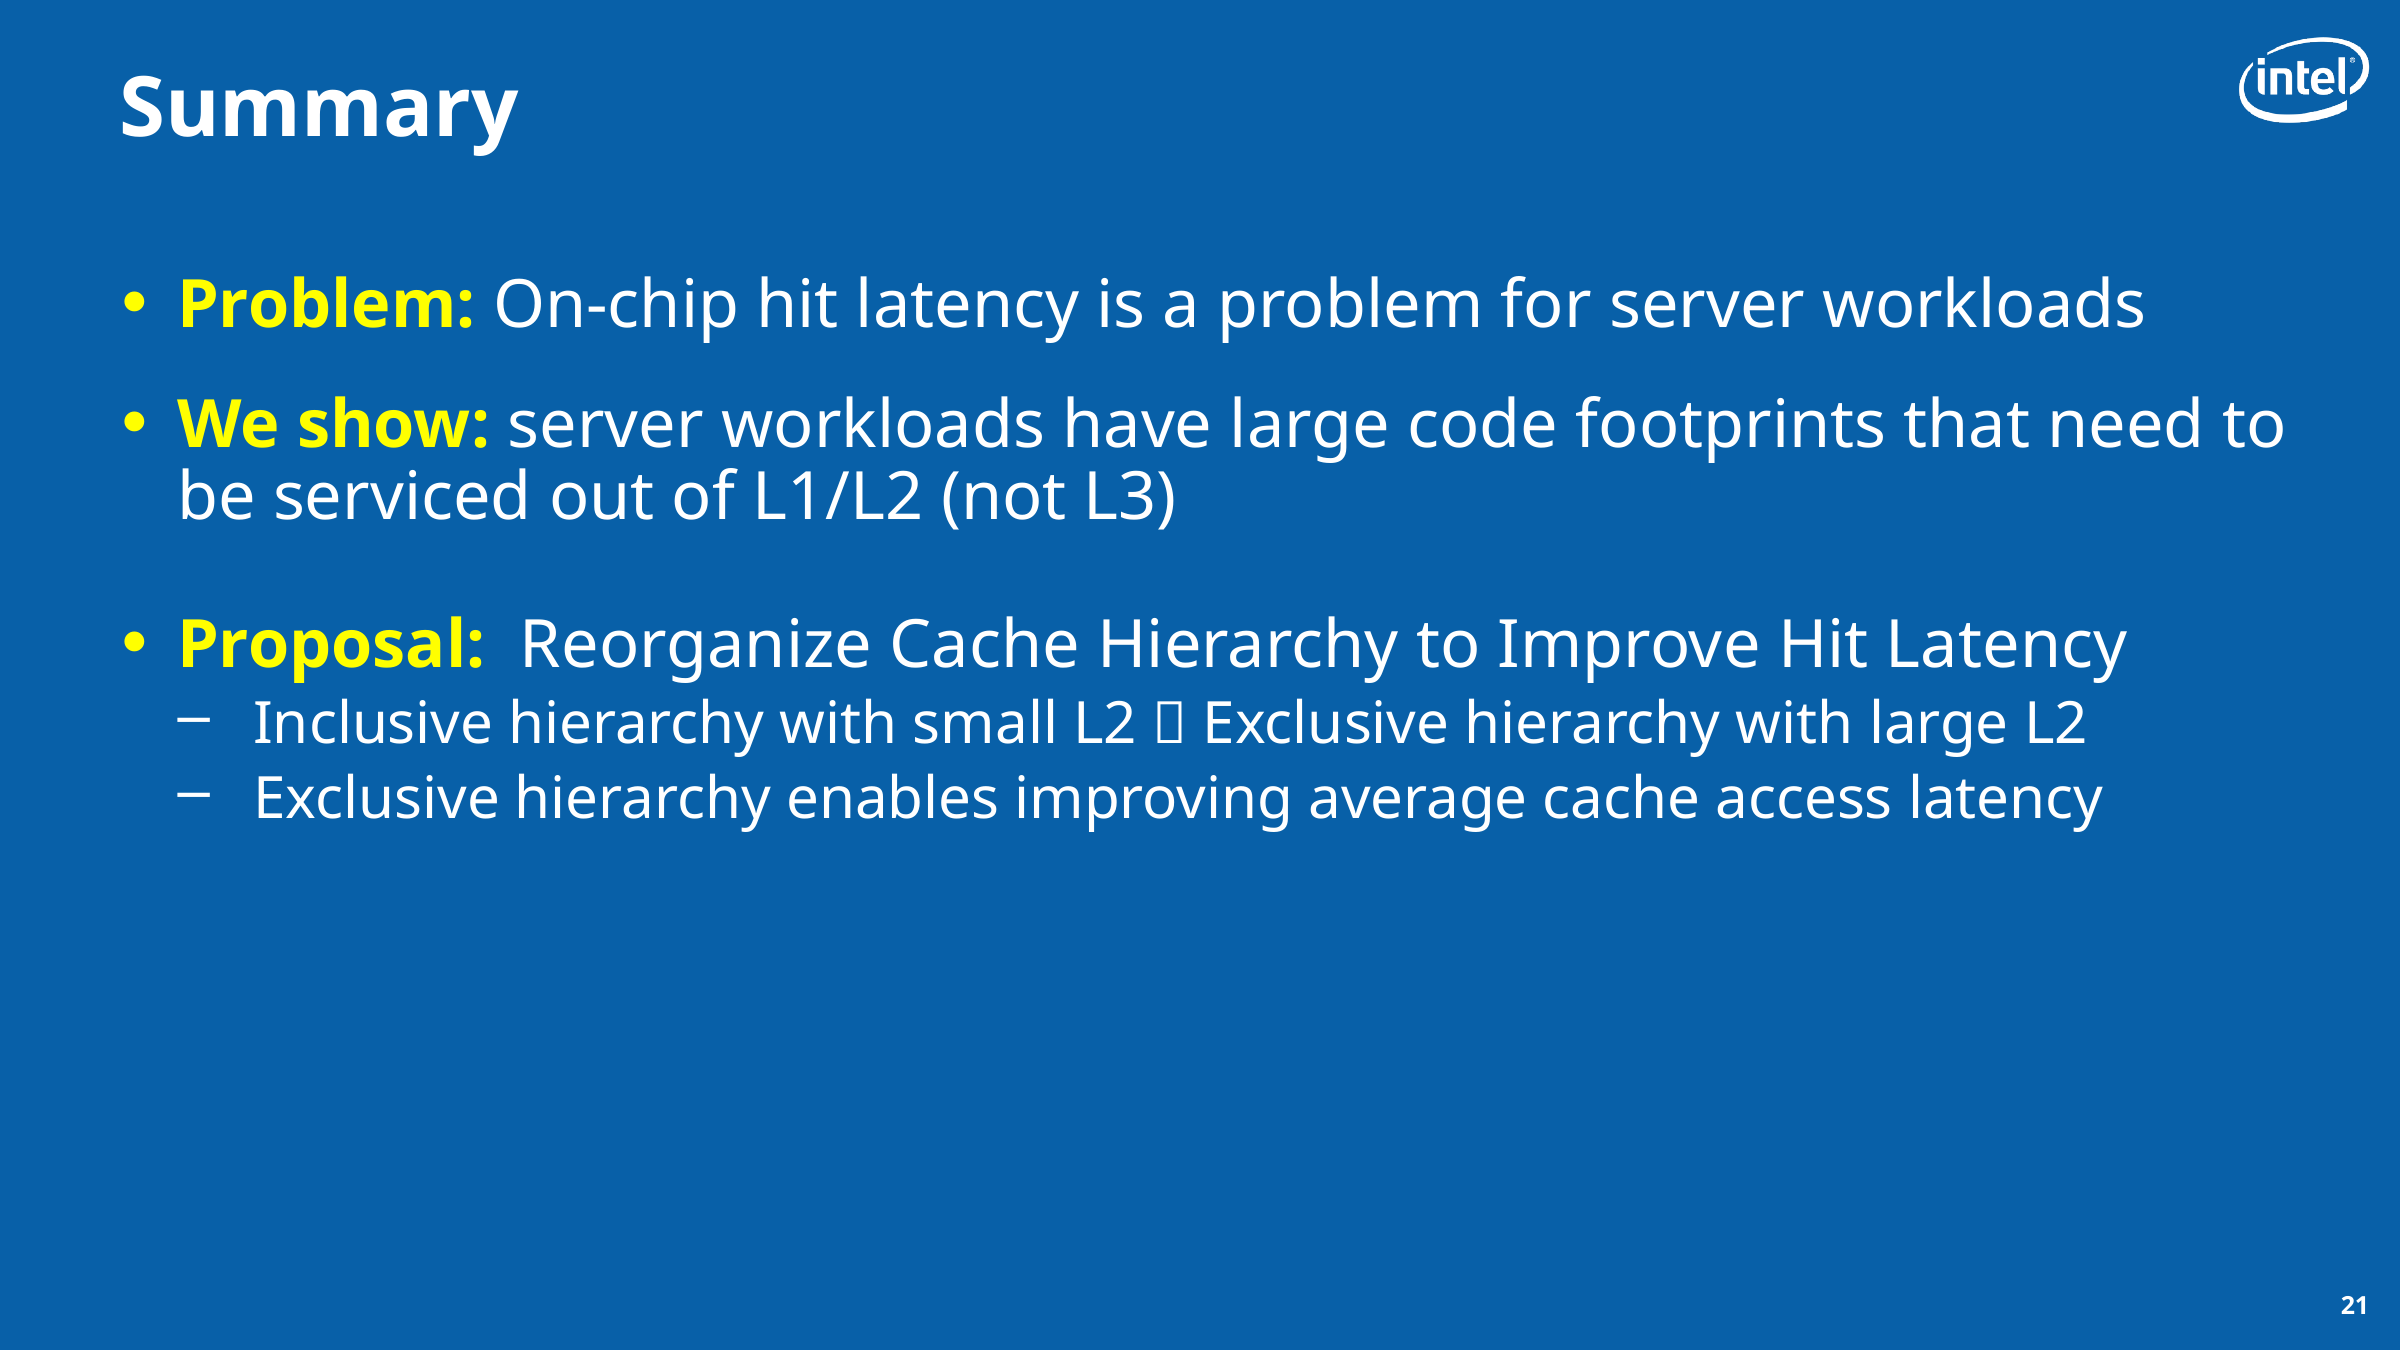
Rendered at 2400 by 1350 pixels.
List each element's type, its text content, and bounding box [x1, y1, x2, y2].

picture [2237, 36, 2371, 125]
list Problem: On-chip hit latency is a problem for server workloads We show: server workloads have large code footprints that need to be serviced out of L1/L2 (not L3) Proposal: Reorganize Cache Hierarchy to Improve Hit Latency Inclusive hierarchy with small L2  Exclusive hierarchy with large L2 Exclusive hierarchy enables improving average cache access latency [119, 270, 2375, 1125]
slide_number 21 [2340, 1289, 2400, 1350]
title Summary [119, 53, 2282, 229]
